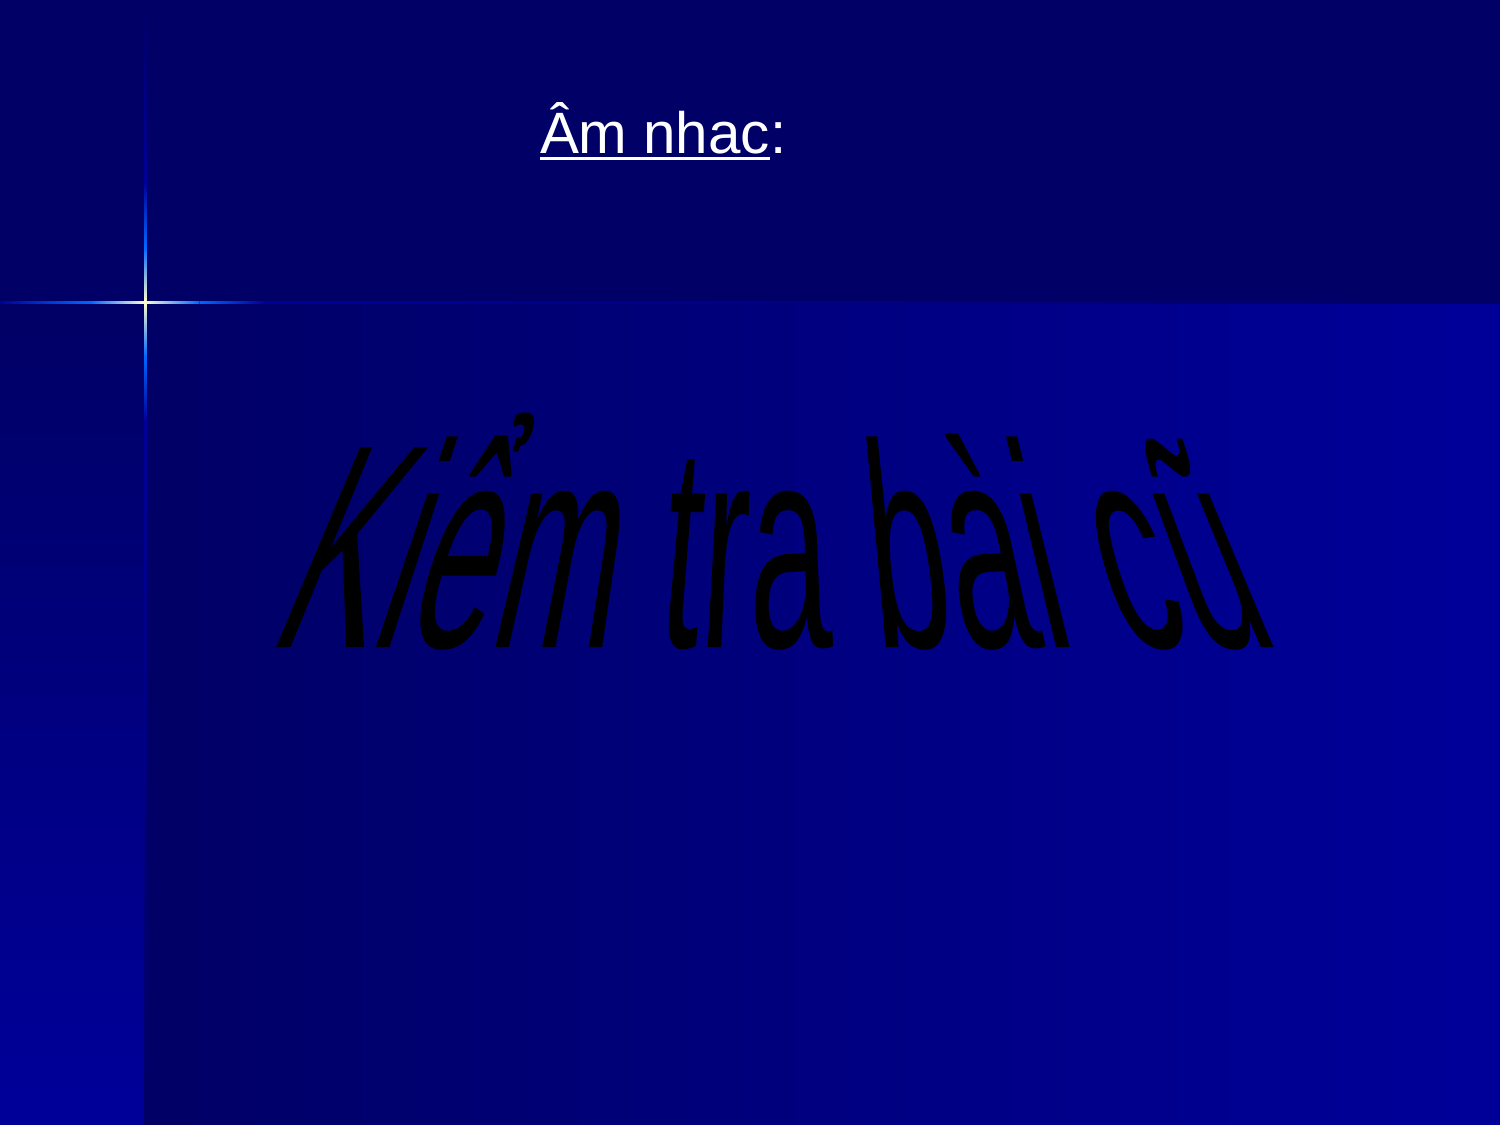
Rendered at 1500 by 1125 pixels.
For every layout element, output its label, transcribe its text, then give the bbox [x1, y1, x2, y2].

text_box Âm nhac: [524, 87, 813, 173]
